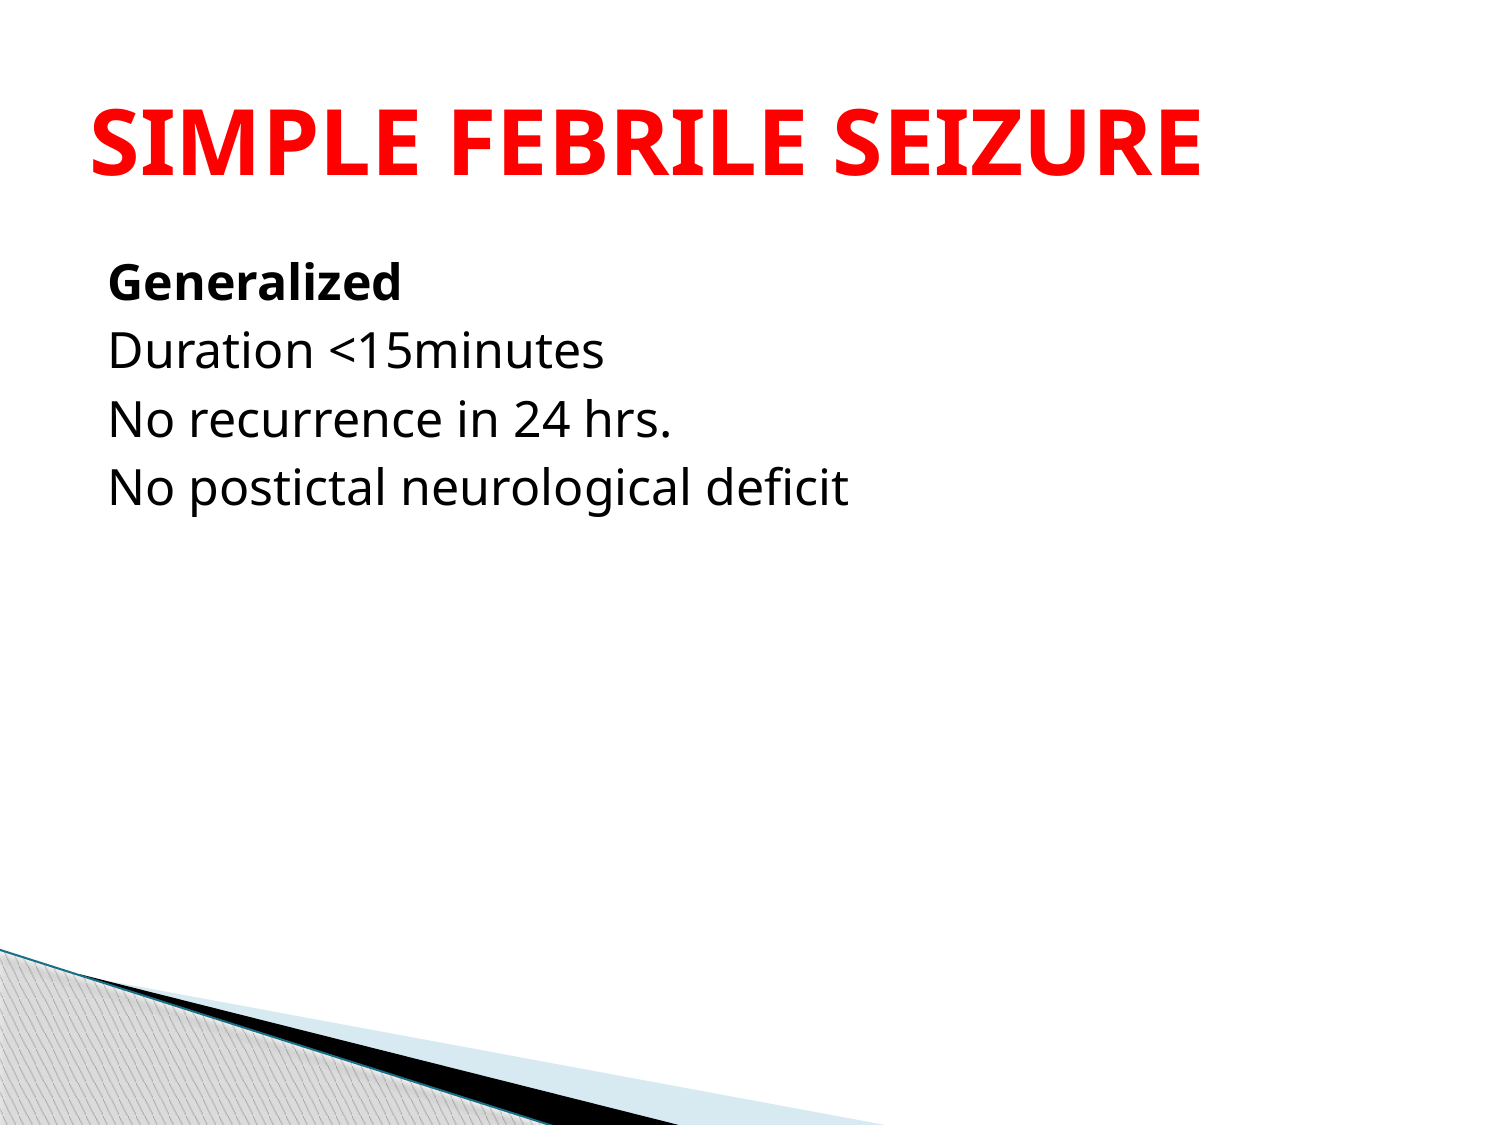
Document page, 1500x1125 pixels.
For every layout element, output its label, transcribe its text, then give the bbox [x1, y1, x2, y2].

title SIMPLE FEBRILE SEIZURE [75, 45, 1425, 233]
list Generalized Duration <15minutes No recurrence in 24 hrs. No postictal neurological deficit [75, 243, 1425, 986]
